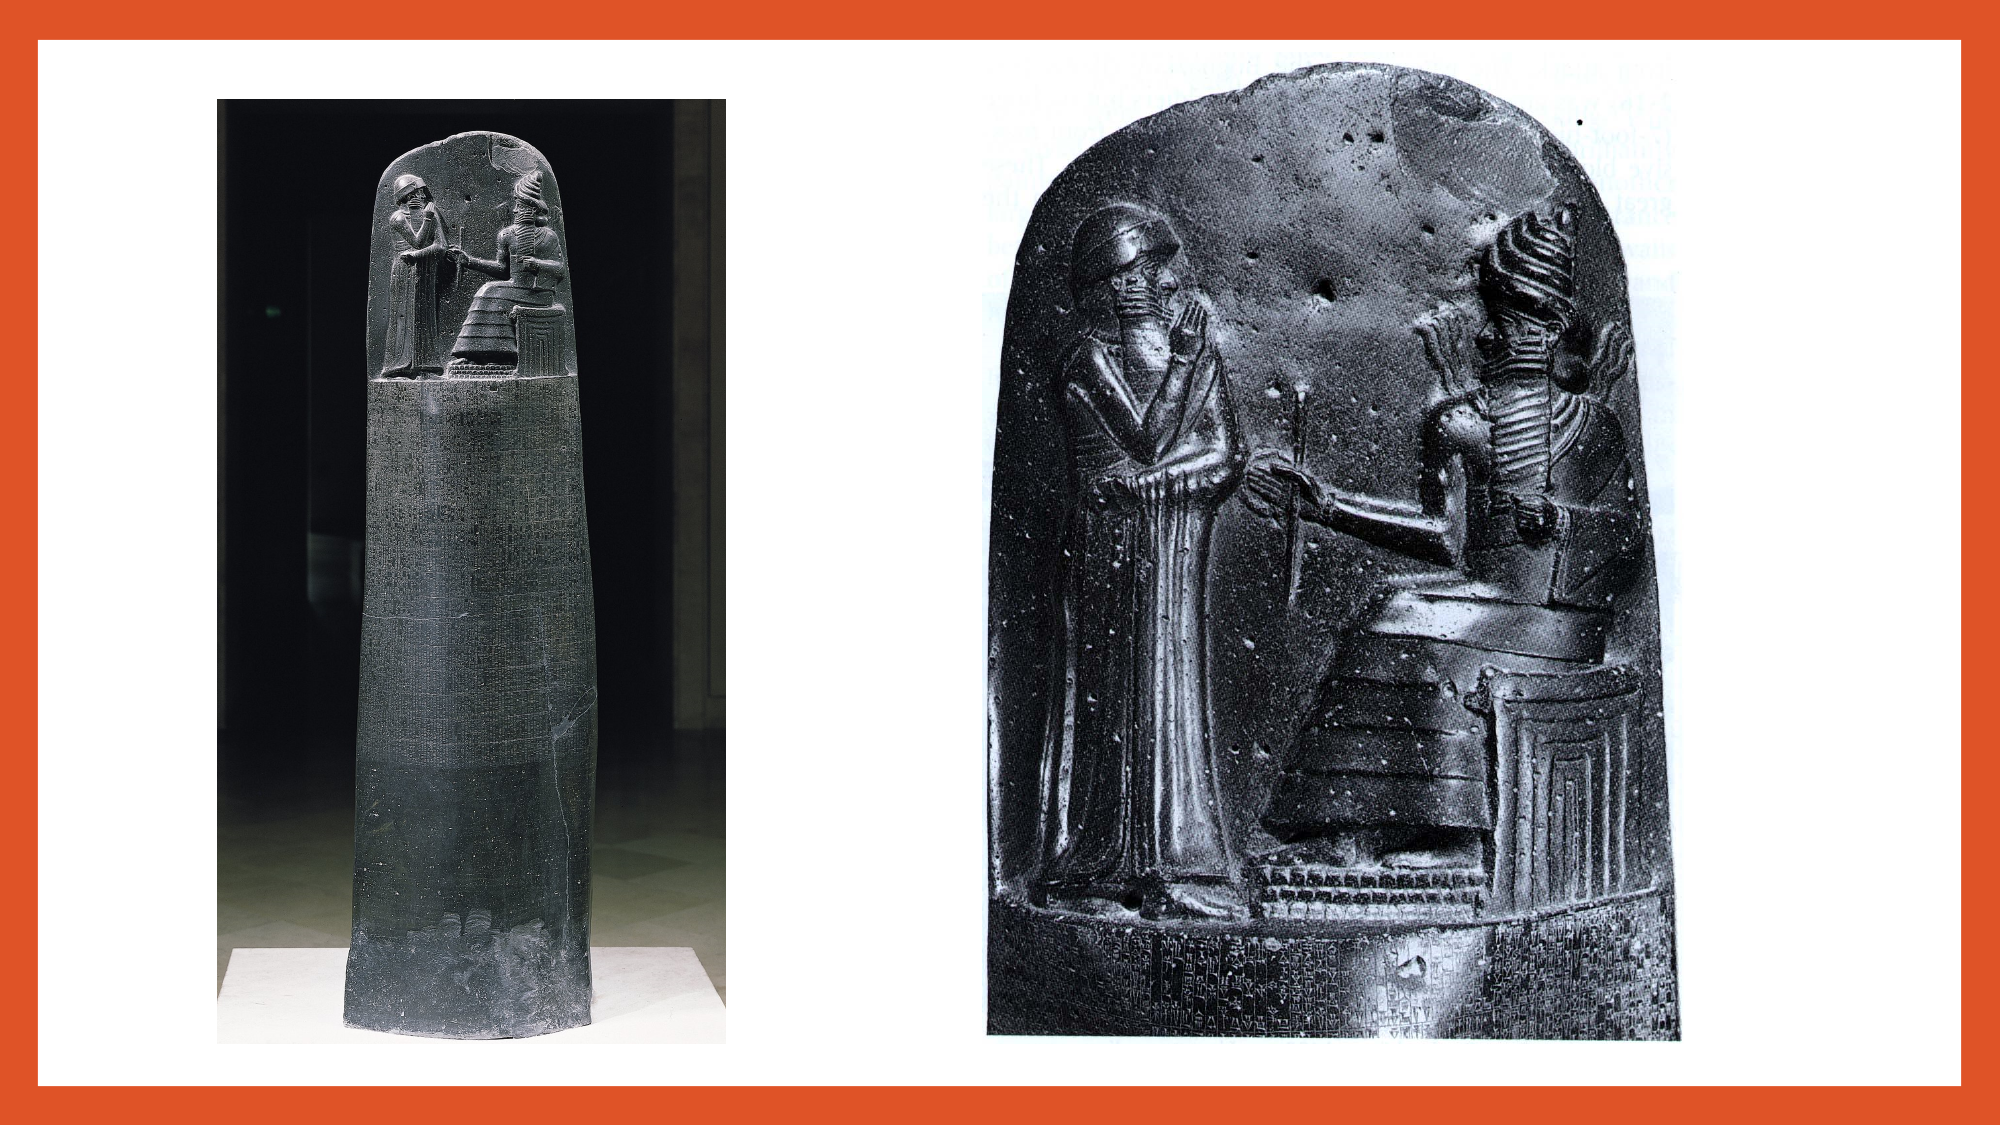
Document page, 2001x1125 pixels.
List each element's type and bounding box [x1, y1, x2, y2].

list [217, 99, 726, 1044]
picture [982, 52, 1685, 1044]
